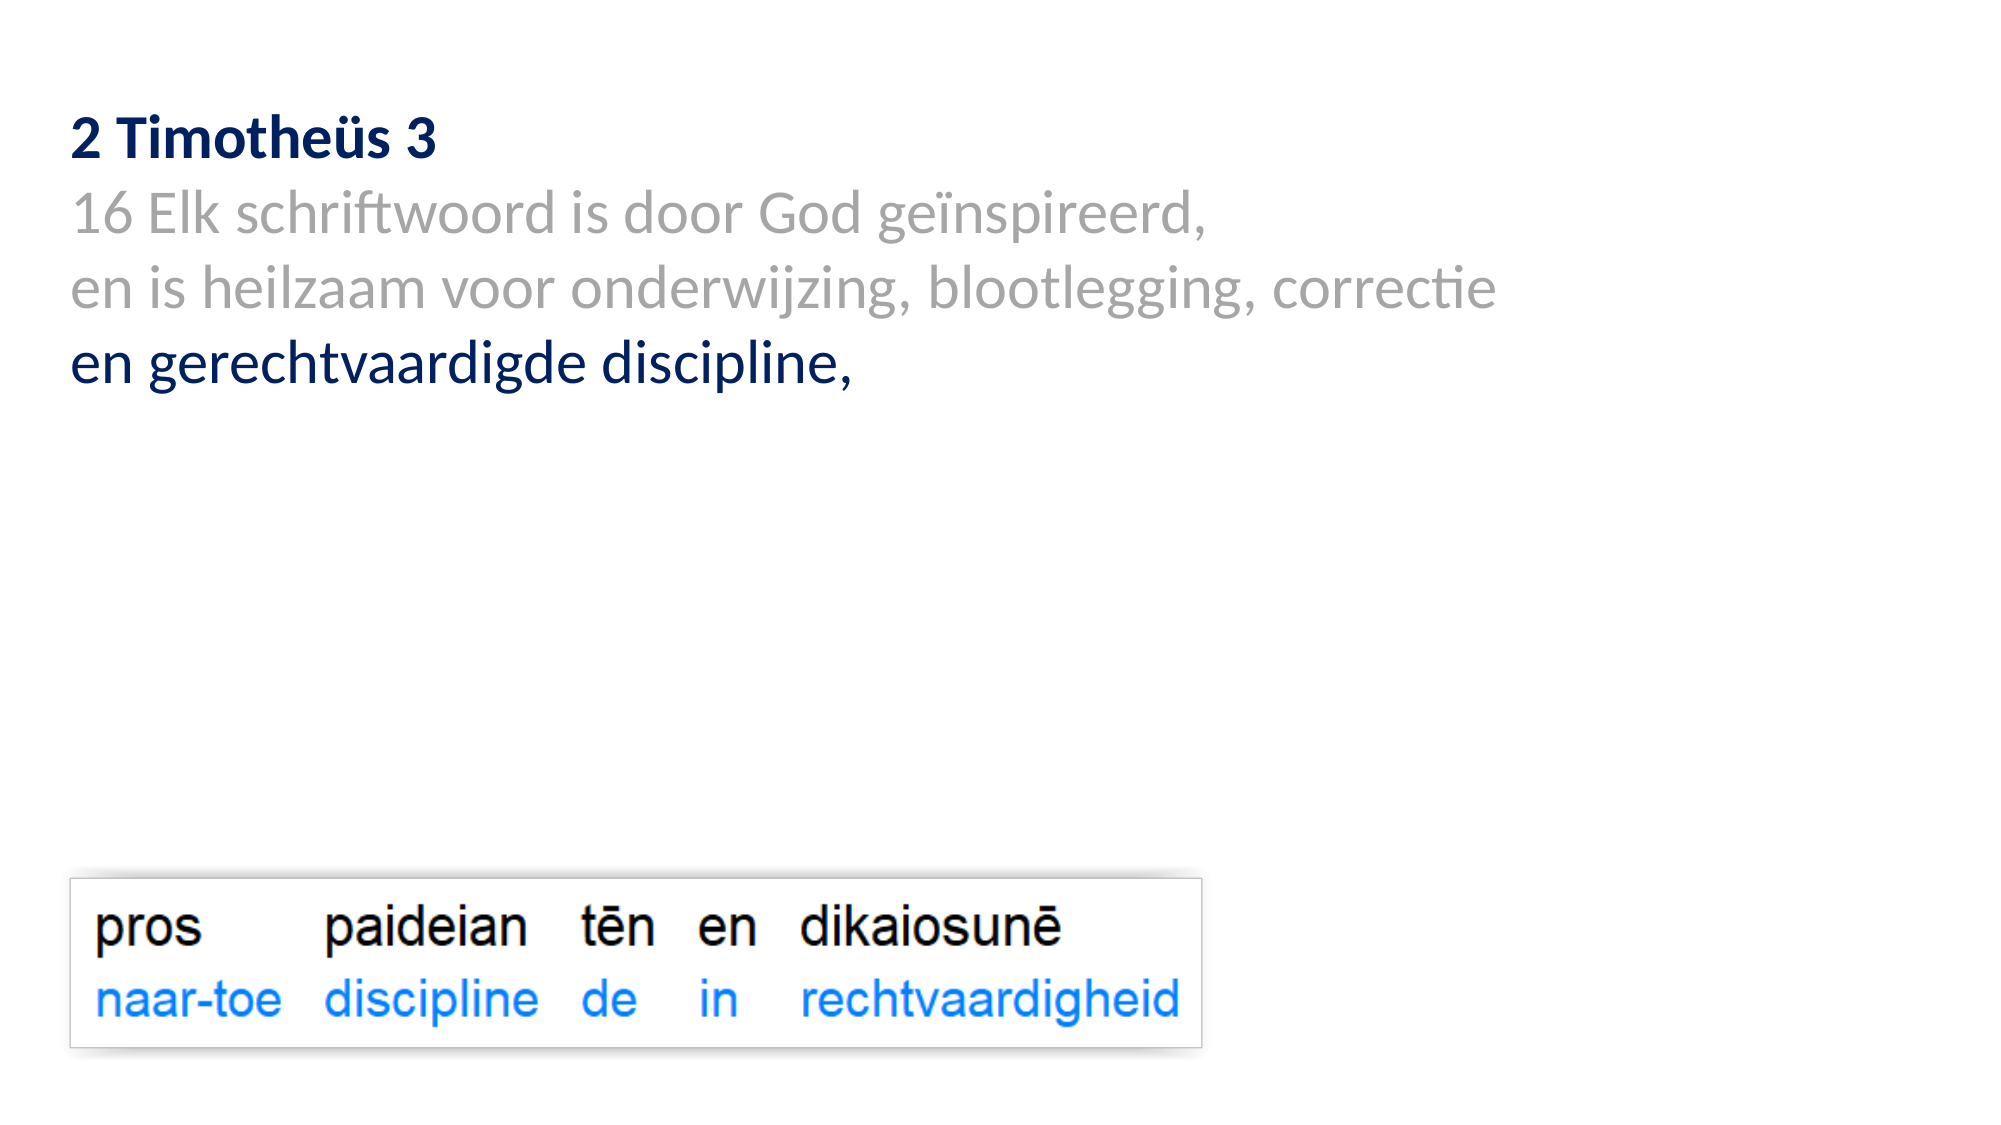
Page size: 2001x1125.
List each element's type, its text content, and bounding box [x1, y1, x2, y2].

picture [55, 863, 1216, 1062]
text_box 2 Timotheüs 3 16 Elk schriftwoord is door God geïnspireerd, en is heilzaam voor onderwijzing, blootlegging, correctie en gerechtvaardigde discipline, [55, 88, 1921, 404]
